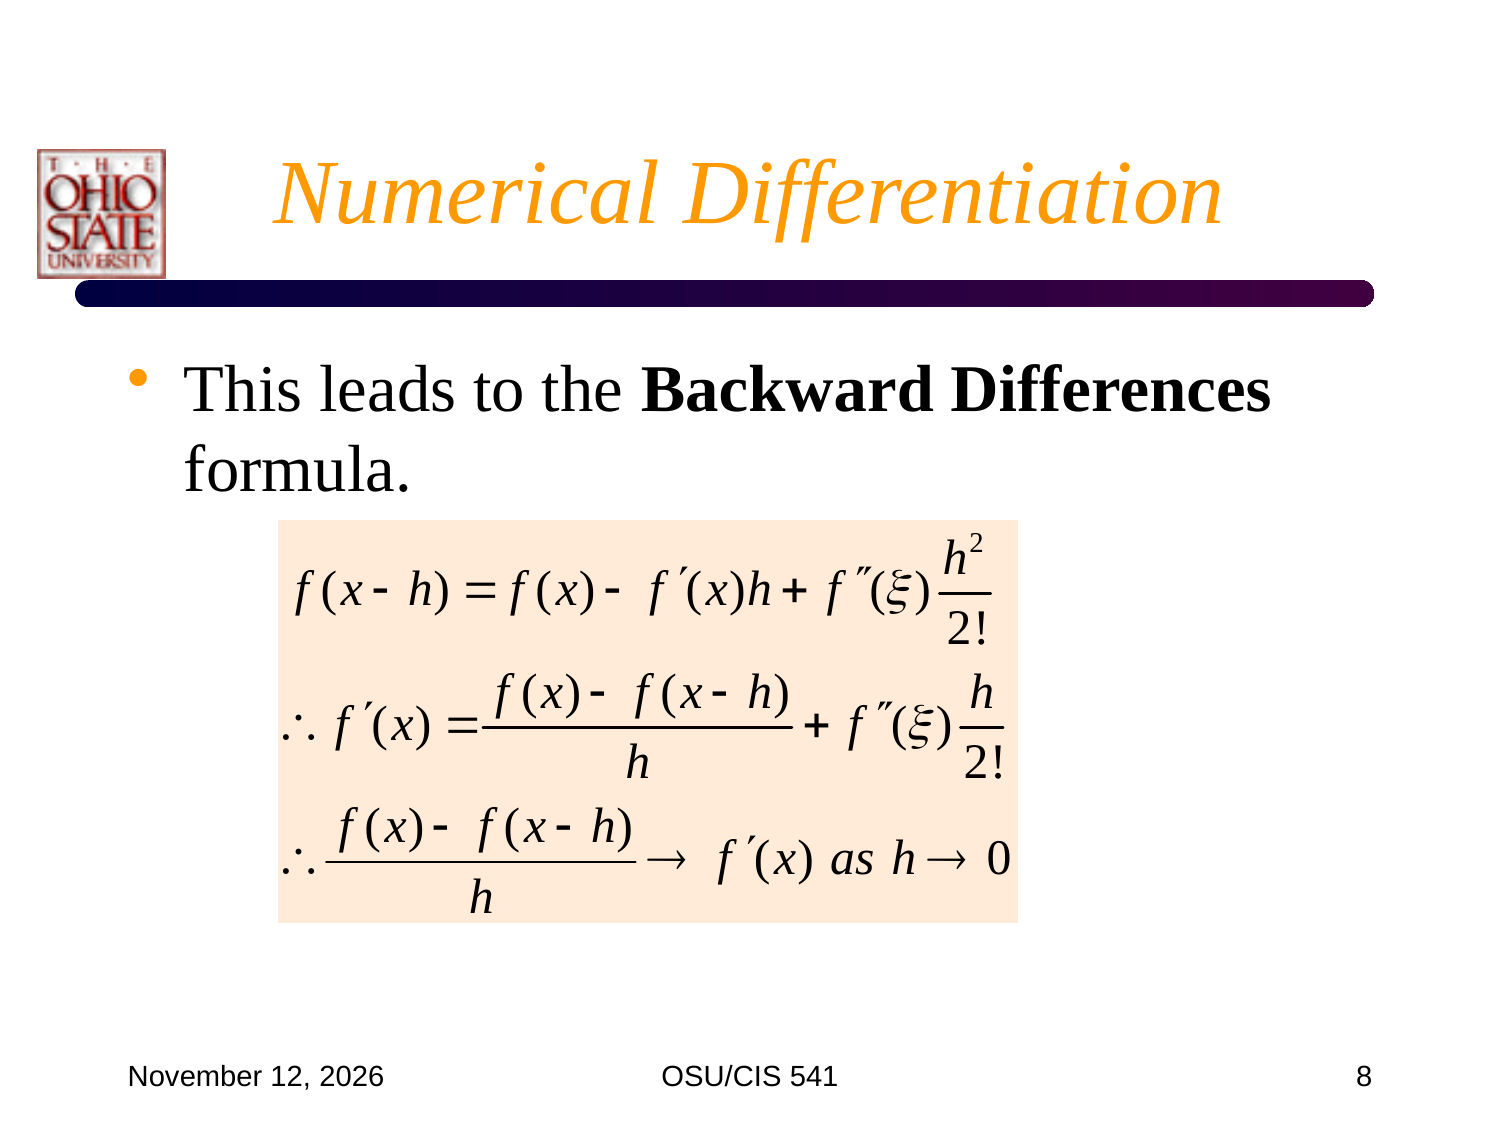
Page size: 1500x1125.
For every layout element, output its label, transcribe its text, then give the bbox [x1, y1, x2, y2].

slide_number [112, 1037, 426, 1113]
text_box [277, 519, 1018, 924]
list This leads to the Backward Differences formula. [112, 337, 1388, 1013]
picture [37, 149, 166, 279]
title Numerical Differentiation [112, 62, 1388, 251]
slide_number 8 [1074, 1037, 1388, 1113]
footer OSU/CIS 541 [512, 1037, 988, 1113]
